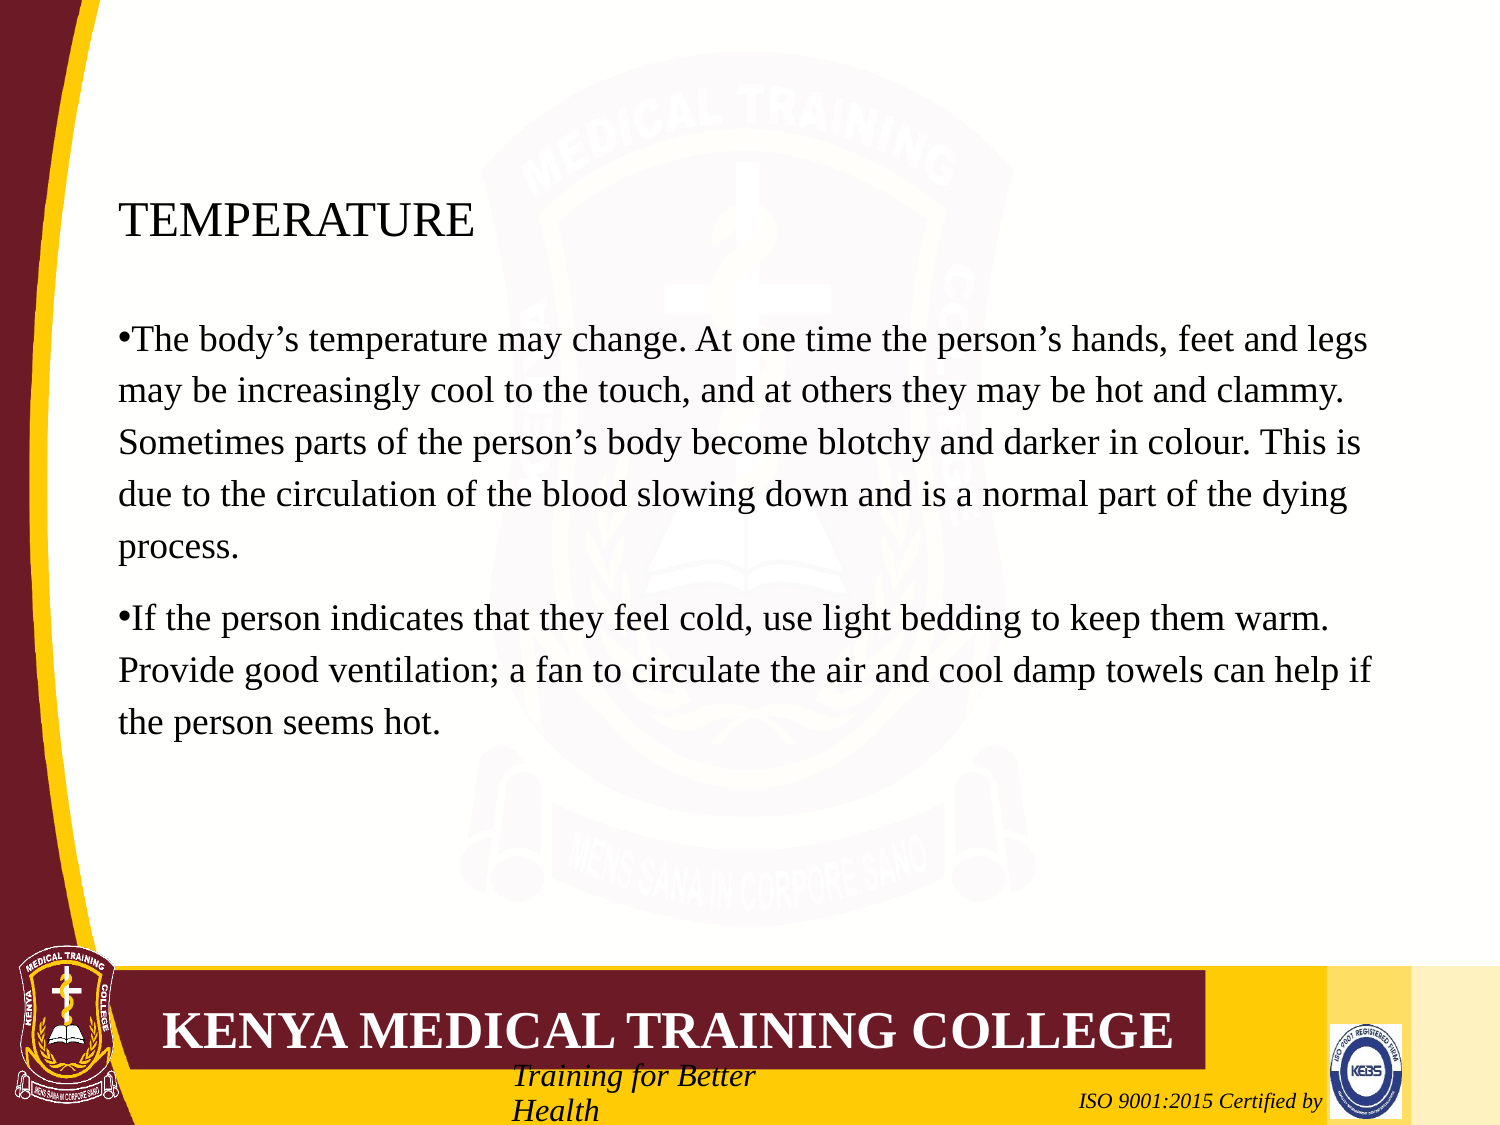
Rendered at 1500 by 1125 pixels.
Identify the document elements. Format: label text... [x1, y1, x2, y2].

title TEMPERATURE [103, 164, 1397, 278]
list The body’s temperature may change. At one time the person’s hands, feet and legs may be increasingly cool to the touch, and at others they may be hot and clammy. Sometimes parts of the person’s body become blotchy and darker in colour. This is due to the circulation of the blood slowing down and is a normal part of the dying process. If the person indicates that they feel cold, use light bedding to keep them warm. Provide good ventilation; a fan to circulate the air and cool damp towels can help if the person seems hot. [103, 299, 1397, 1014]
picture [0, 0, 1500, 1125]
